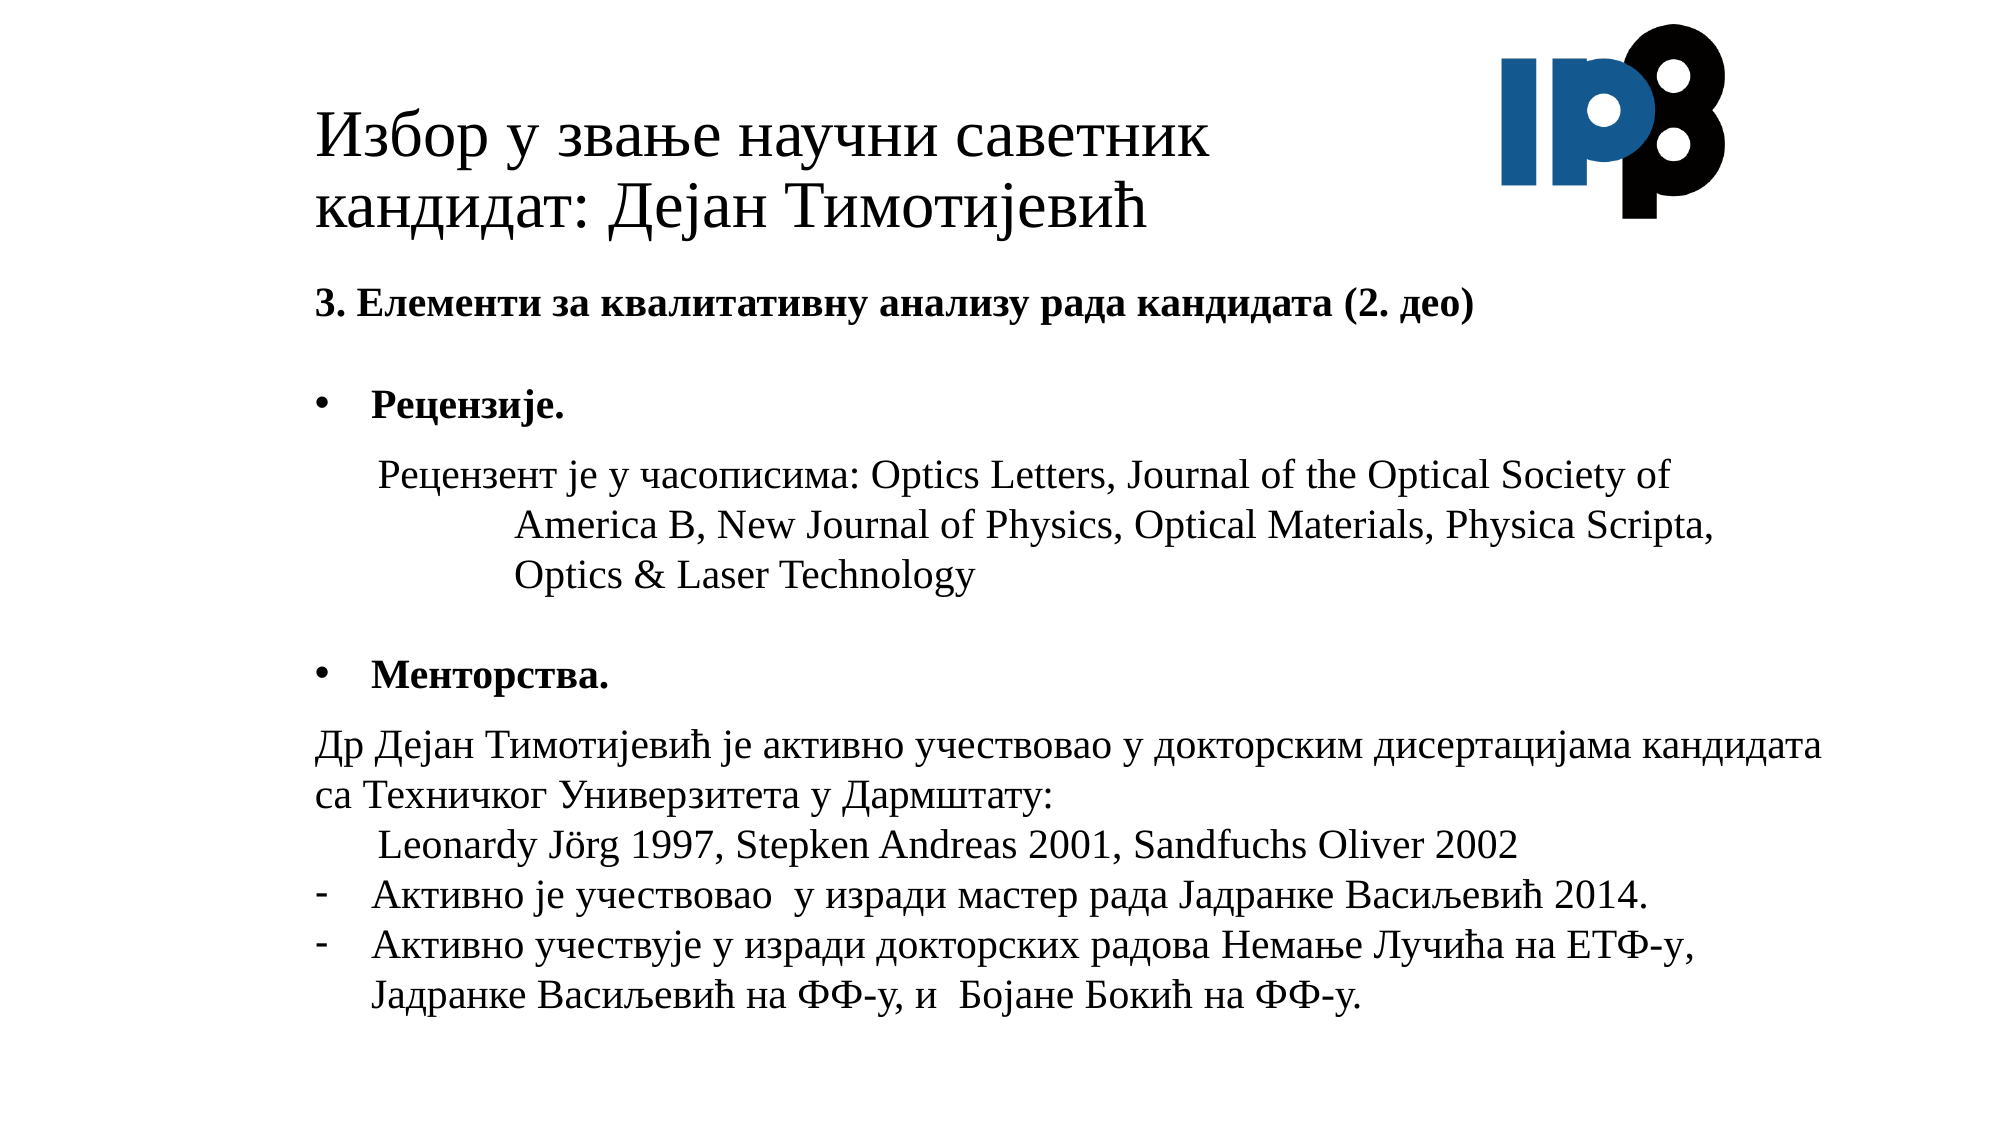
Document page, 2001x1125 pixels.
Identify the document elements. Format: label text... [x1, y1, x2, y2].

text_box Рецензије. Рецензент је у часописима: Optics Letters, Journal of the Optical Society of America B, New Journal of Physics, Optical Materials, Physica Scripta, Optics & Laser Technology Менторства. Др Дејан Тимотијевић је активно учествовао у докторским дисертацијама кандидата са Техничког Универзитетa у Дармштату: Leonardy Jörg 1997, Stepken Andreas 2001, Sandfuchs Oliver 2002 Активно је учествовао у изради мастер рада Јадранке Васиљевић 2014. Активно учествује у изради докторских радова Немање Лучића на ЕТФ-у, Јадранке Васиљевић на ФФ-у, и Бојане Бокић на ФФ-у. [299, 315, 1866, 1029]
picture [1500, 24, 1725, 219]
title Избор у звање научни саветник кандидат: Дејан Тимотијевић [300, 37, 1525, 237]
text_box 3. Елементи за квалитативну анализу рада кандидата (2. део) [299, 237, 1725, 313]
